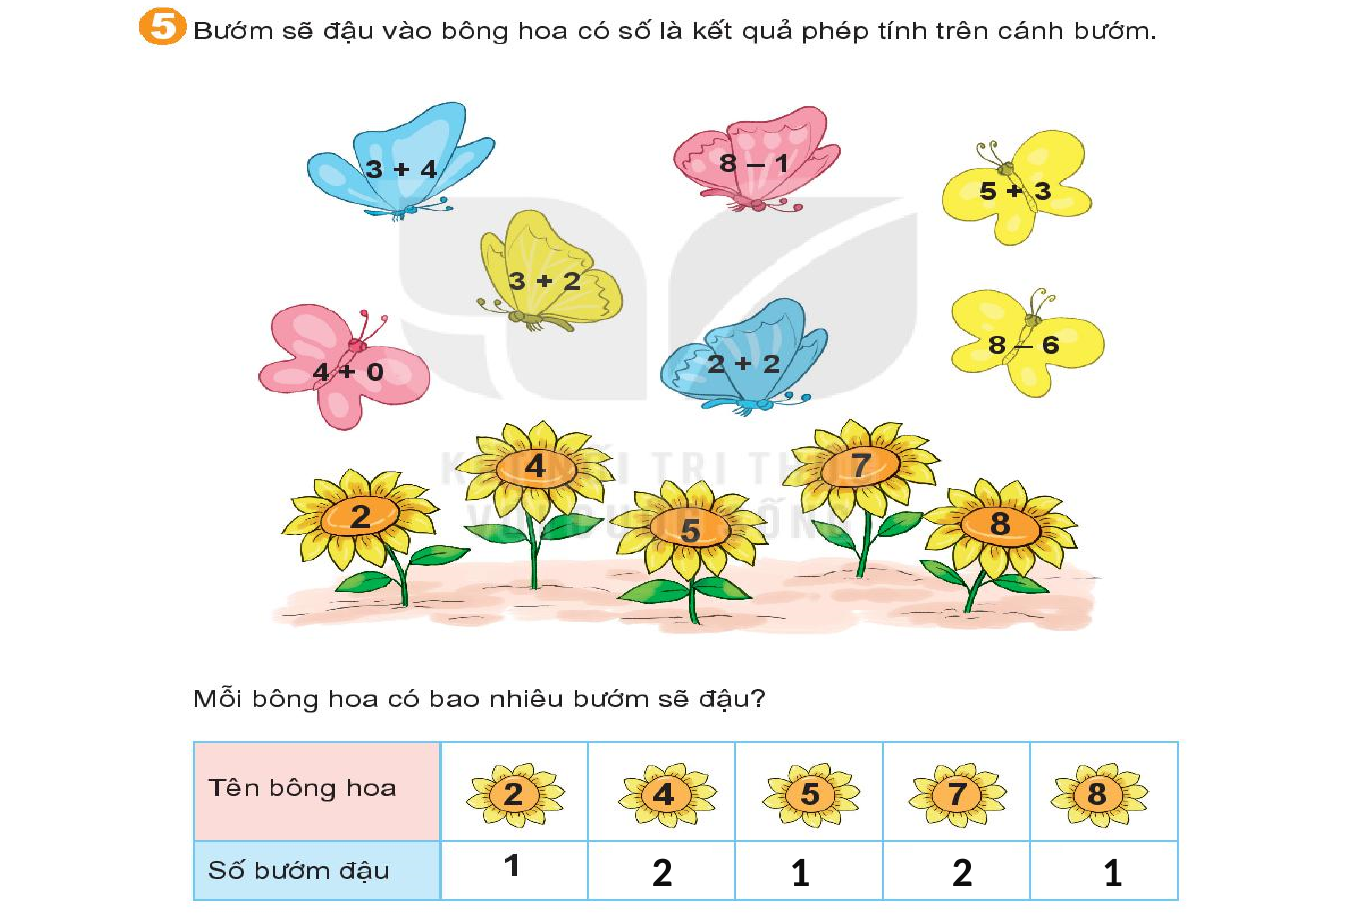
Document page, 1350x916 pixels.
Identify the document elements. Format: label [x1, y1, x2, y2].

picture [124, 0, 1201, 916]
